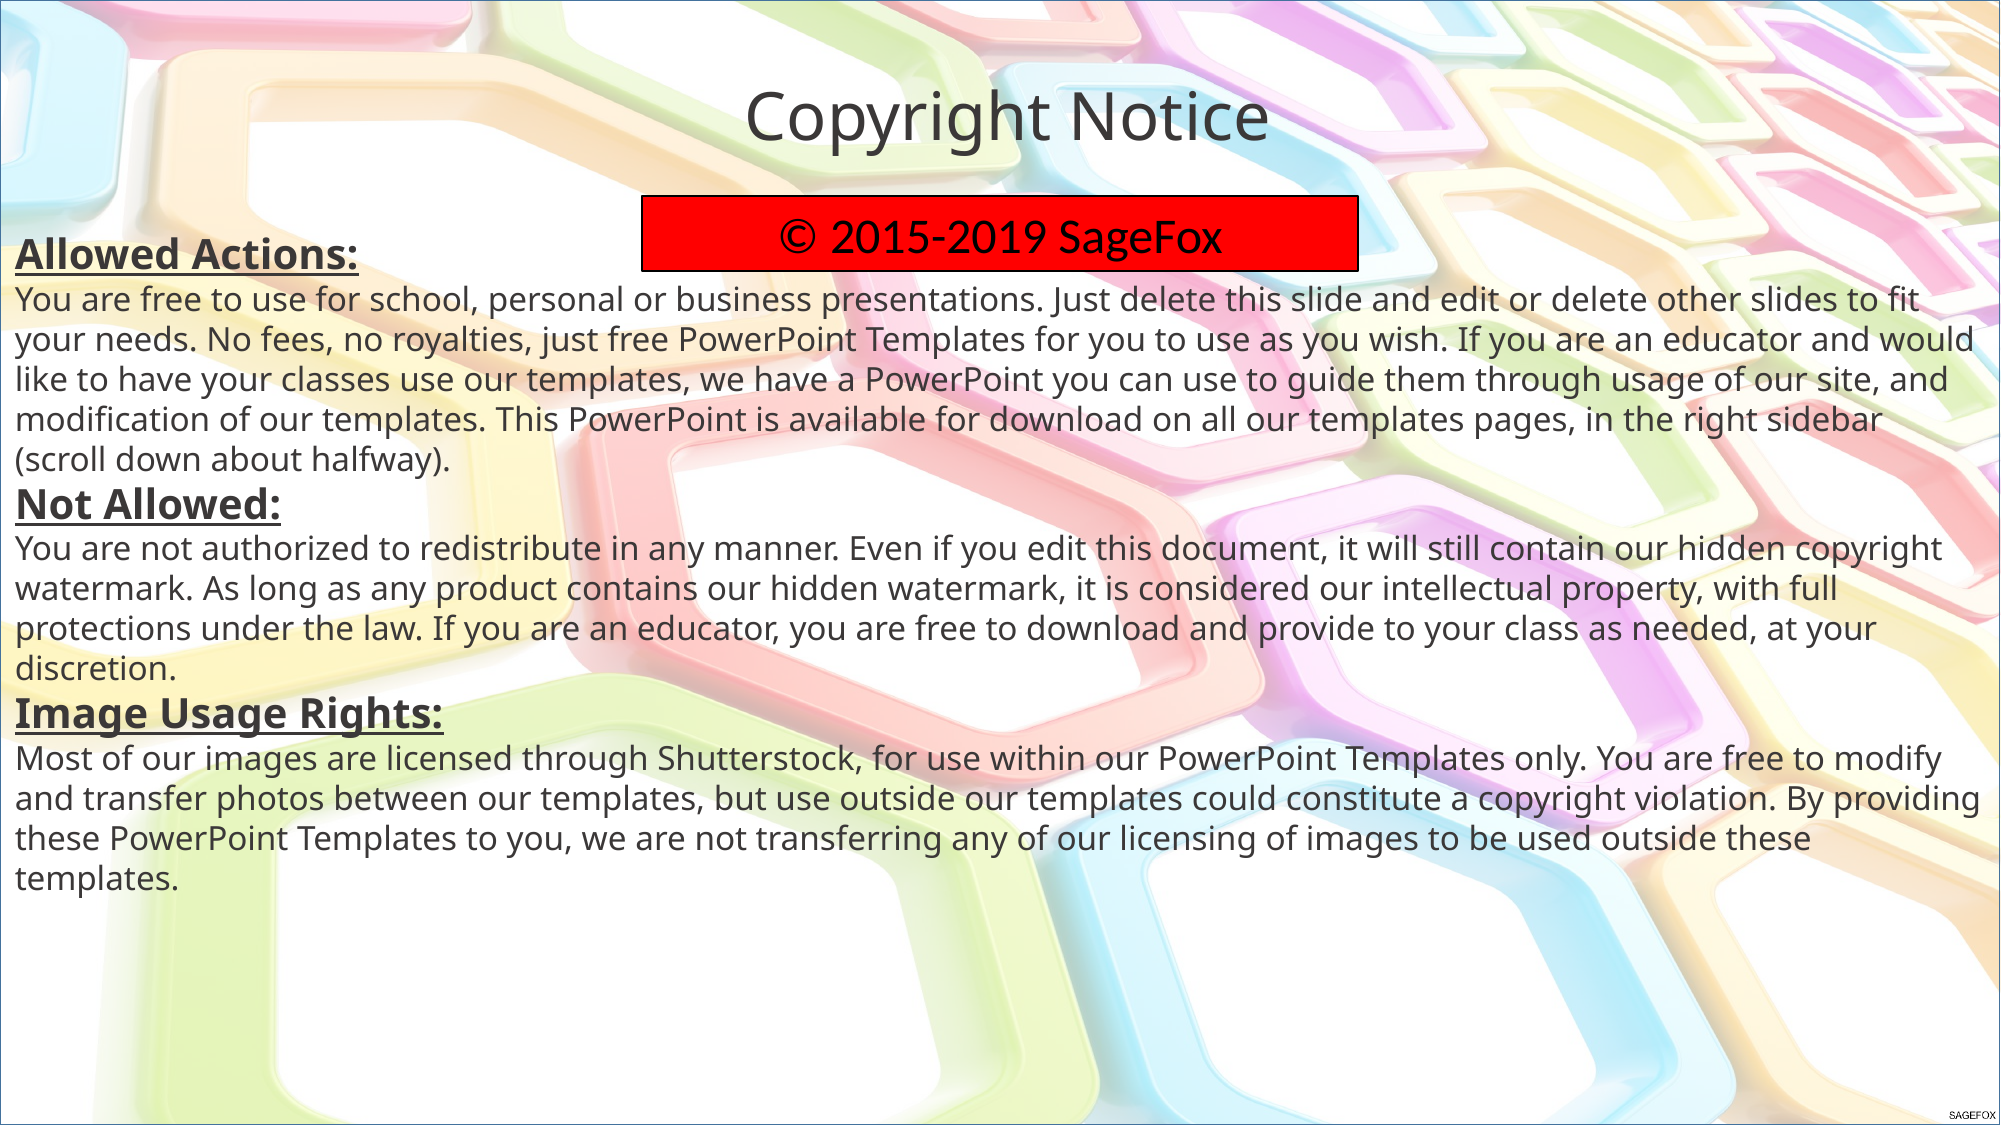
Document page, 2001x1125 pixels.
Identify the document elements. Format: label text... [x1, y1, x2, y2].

text_box © 2015-2019 SageFox [641, 196, 1358, 272]
text_box Allowed Actions: You are free to use for school, personal or business presentations. Just delete this slide and edit or delete other slides to fit your needs. No fees, no royalties, just free PowerPoint Templates for you to use as you wish. If you are an educator and would like to have your classes use our templates, we have a PowerPoint you can use to guide them through usage of our site, and modification of our templates. This PowerPoint is available for download on all our templates pages, in the right sidebar (scroll down about halfway). Not Allowed: You are not authorized to redistribute in any manner. Even if you edit this document, it will still contain our hidden copyright watermark. As long as any product contains our hidden watermark, it is considered our intellectual property, with full protections under the law. If you are an educator, you are free to download and provide to your class as needed, at your discretion. Image Usage Rights: Most of our images are licensed through Shutterstock, for use within our PowerPoint Templates only. You are free to modify and transfer photos between our templates, but use outside our templates could constitute a copyright violation. By providing these PowerPoint Templates to you, we are not transferring any of our licensing of images to be used outside these templates. [0, 0, 2000, 1125]
title Copyright Notice [493, 60, 1524, 178]
